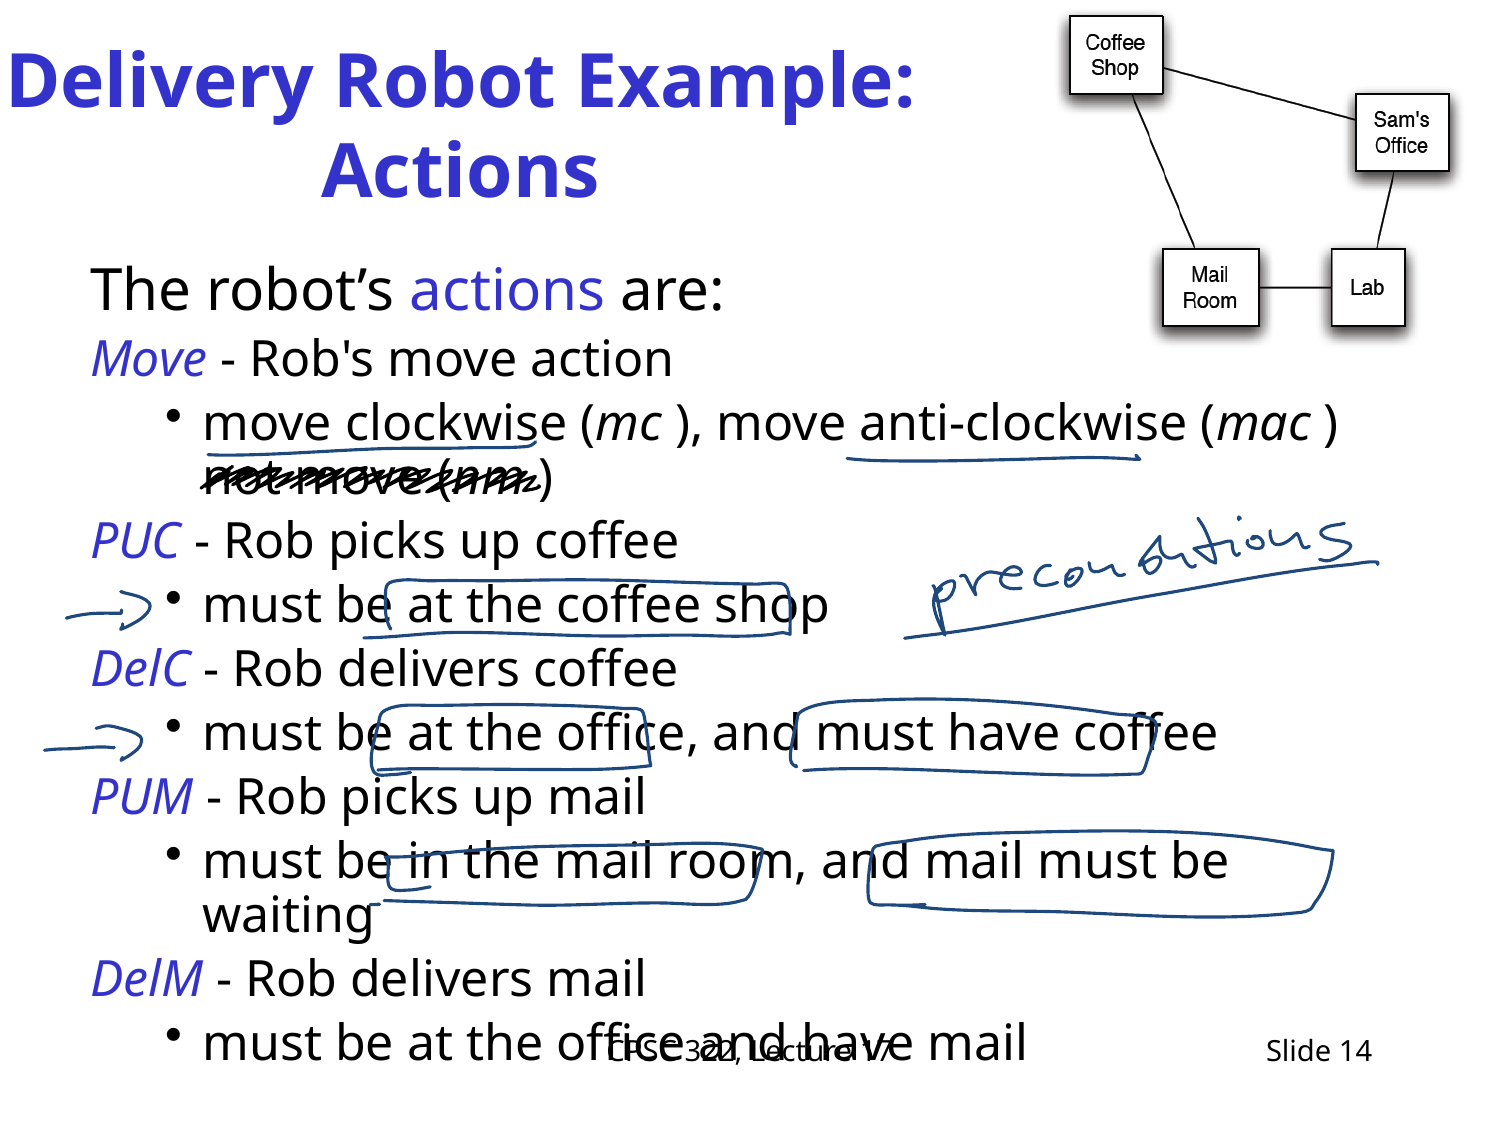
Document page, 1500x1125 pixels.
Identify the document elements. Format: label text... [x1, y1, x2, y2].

list The robot’s actions are: Move - Rob's move action move clockwise (mc ), move anti-clockwise (mac ) not move (nm ) PUC - Rob picks up coffee must be at the coffee shop DelC - Rob delivers coffee must be at the office, and must have coffee PUM - Rob picks up mail must be in the mail room, and mail must be waiting DelM - Rob delivers mail must be at the office and have mail [0, 543, 1397, 1000]
title Delivery Robot Example: Actions [0, 66, 1022, 180]
slide_number Slide 14 [1074, 1024, 1388, 1101]
list The robot’s actions are: Move - Rob's move action move clockwise (mc ), move anti-clockwise (mac ) not move (nm ) PUC - Rob picks up coffee must be at the coffee shop DelC - Rob delivers coffee must be at the office, and must have coffee PUM - Rob picks up mail must be in the mail room, and mail must be waiting DelM - Rob delivers mail must be at the office and have mail [0, 196, 1397, 542]
footer CPSC 322, Lecture 17 [512, 1024, 988, 1101]
picture [1027, 0, 1500, 348]
